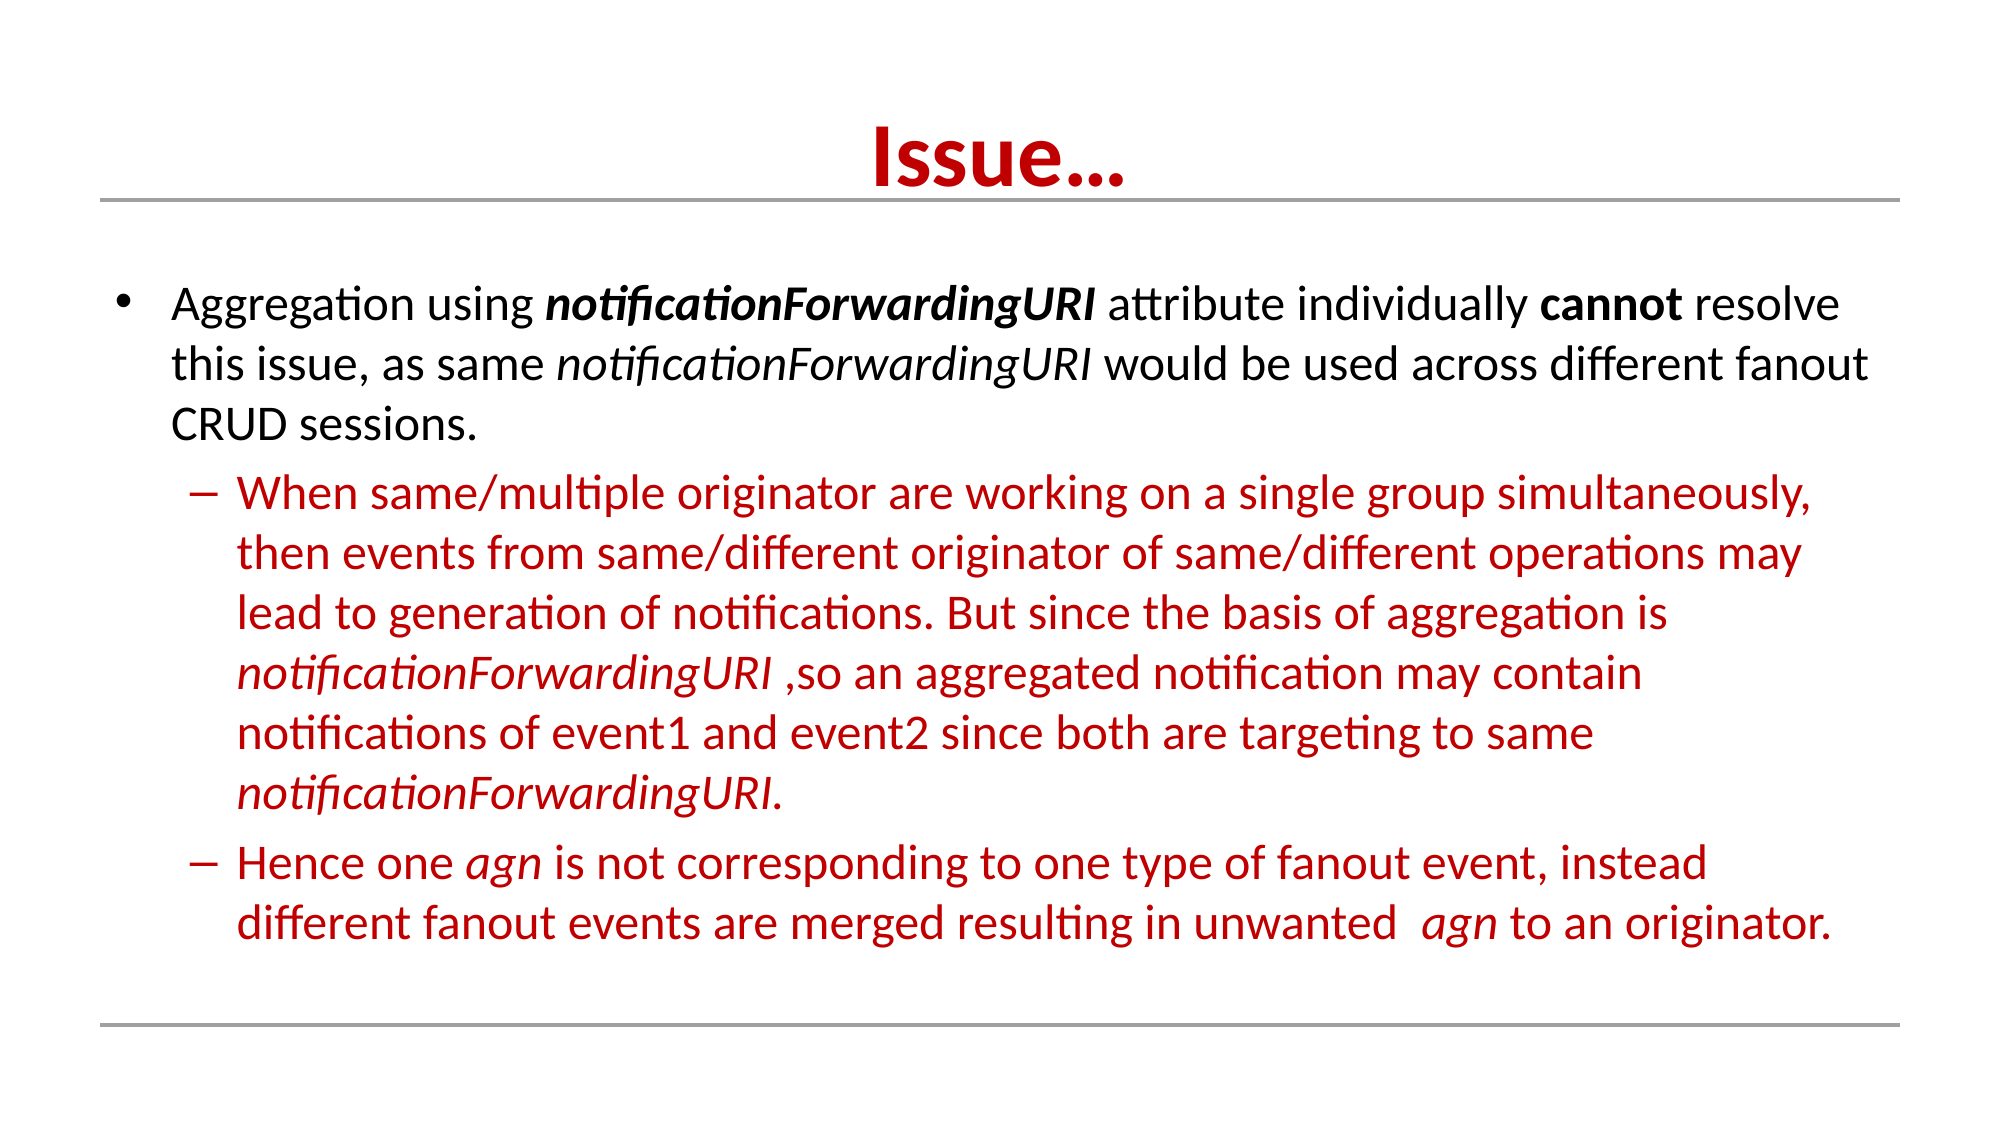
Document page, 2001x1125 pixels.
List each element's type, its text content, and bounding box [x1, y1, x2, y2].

list Aggregation using notificationForwardingURI attribute individually cannot resolve this issue, as same notificationForwardingURI would be used across different fanout CRUD sessions. When same/multiple originator are working on a single group simultaneously, then events from same/different originator of same/different operations may lead to generation of notifications. But since the basis of aggregation is notificationForwardingURI ,so an aggregated notification may contain notifications of event1 and event2 since both are targeting to same notificationForwardingURI. Hence one agn is not corresponding to one type of fanout event, instead different fanout events are merged resulting in unwanted agn to an originator. [99, 262, 1900, 1005]
title Issue… [99, 87, 1900, 262]
